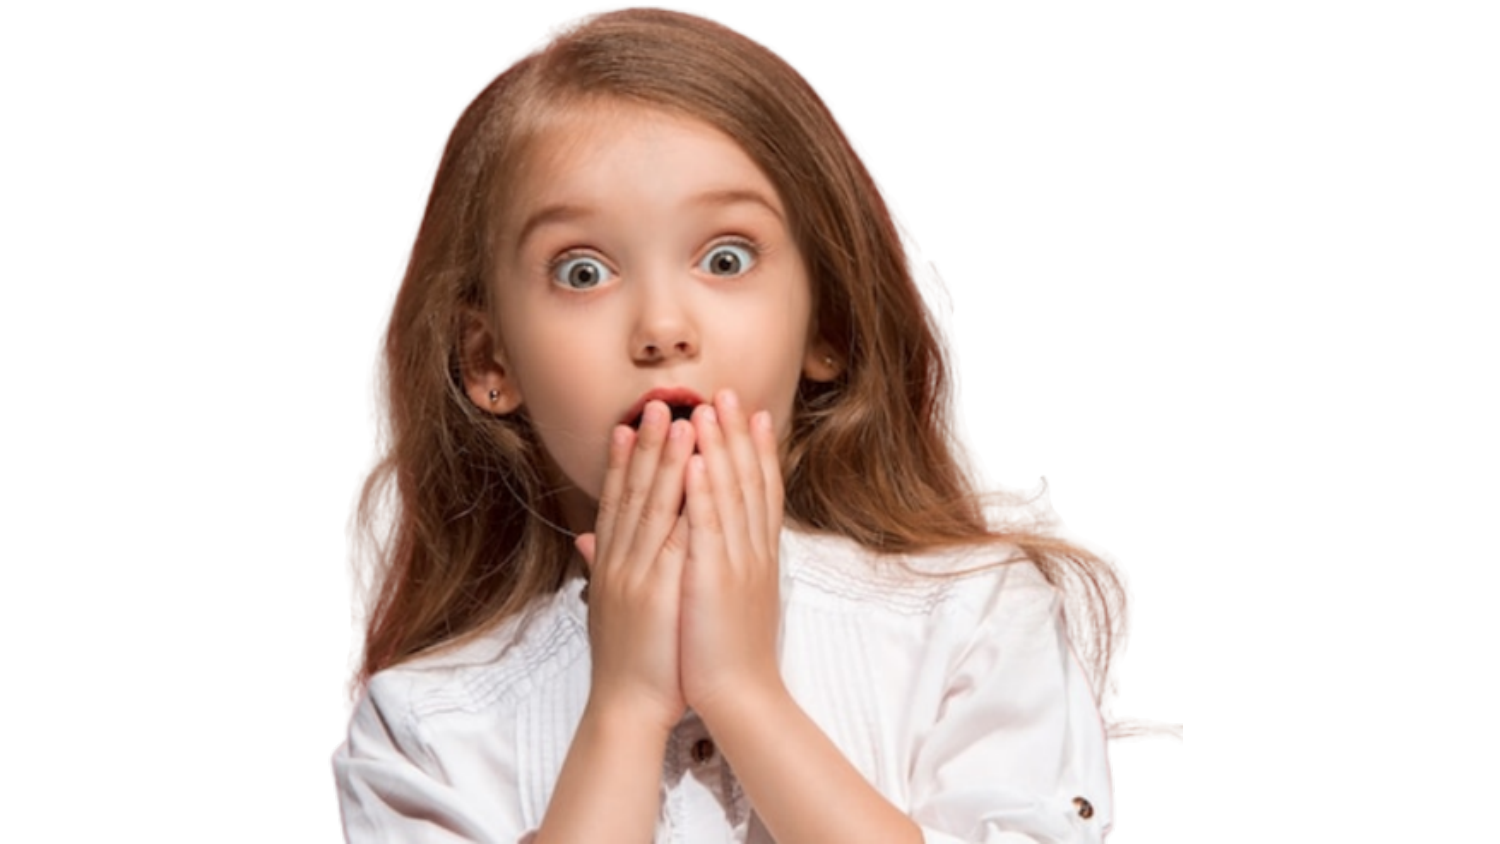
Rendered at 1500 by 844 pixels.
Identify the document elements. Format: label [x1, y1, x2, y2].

picture [316, 0, 1184, 844]
